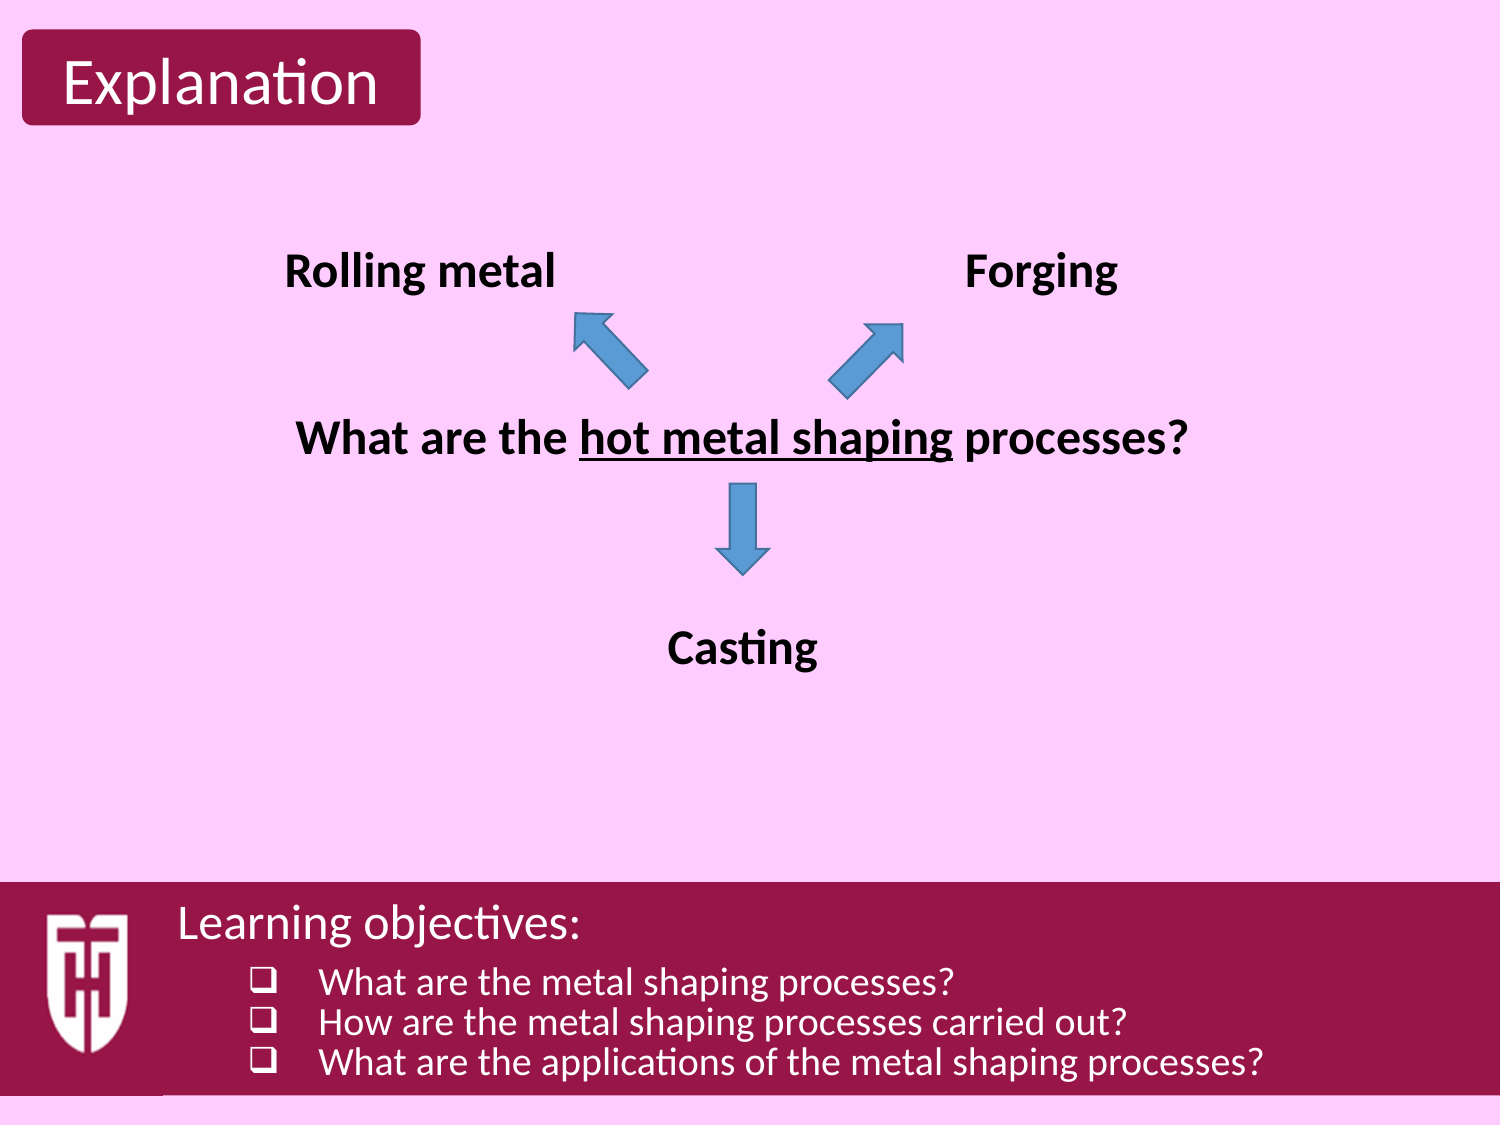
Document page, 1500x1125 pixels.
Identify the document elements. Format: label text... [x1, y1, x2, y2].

text_box [827, 323, 904, 400]
text_box What are the hot metal shaping processes? [177, 397, 1308, 472]
text_box [573, 312, 650, 390]
text_box Casting [571, 607, 915, 682]
text_box Rolling metal [249, 230, 593, 305]
text_box Forging [870, 230, 1214, 305]
text_box [714, 482, 772, 577]
picture [0, 882, 162, 1096]
